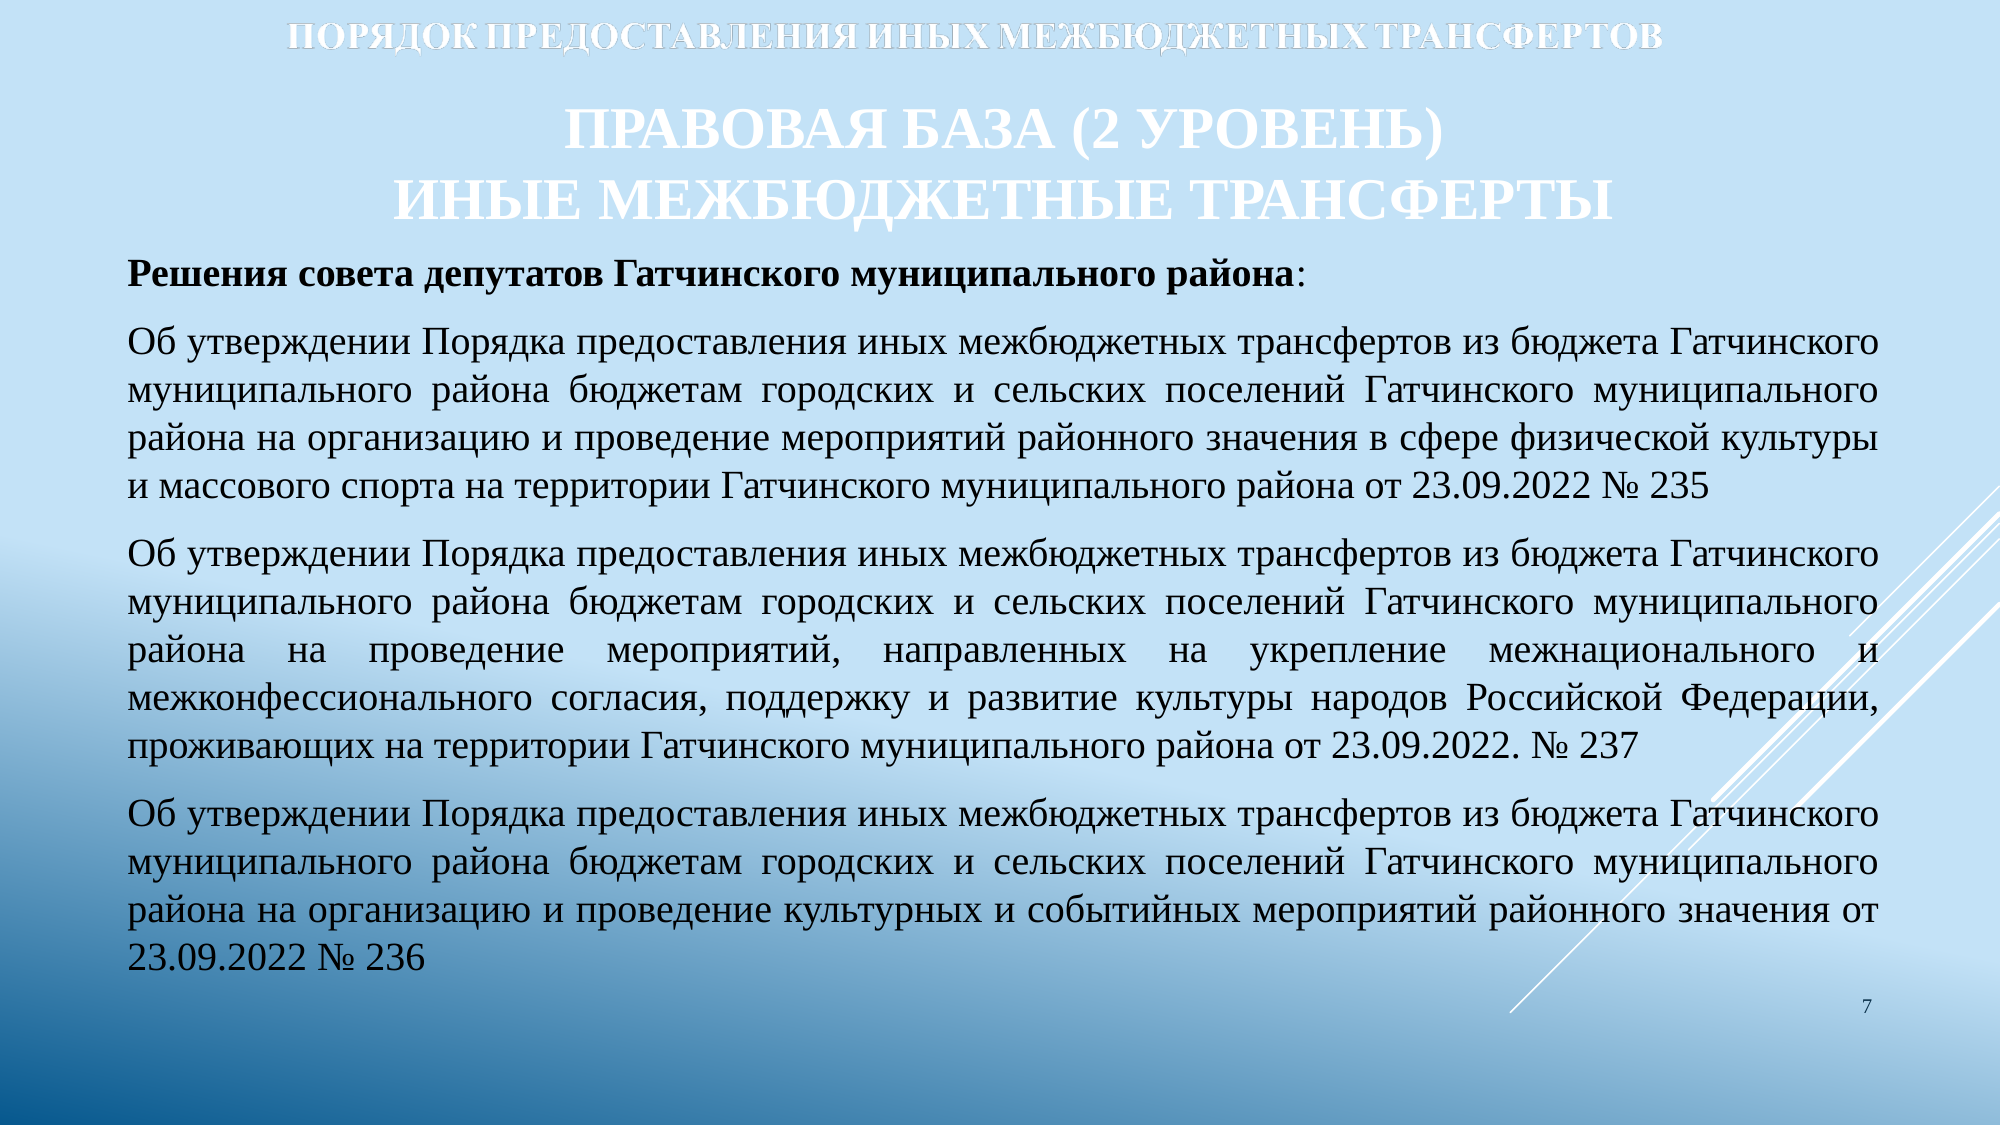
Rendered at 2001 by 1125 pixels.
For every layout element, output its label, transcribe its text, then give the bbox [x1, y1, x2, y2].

picture [262, 0, 1686, 82]
slide_number 7 [1700, 915, 1888, 1025]
title Правовая база (2 уровень) Иные МЕЖбюджетные трансферты [112, 81, 1897, 238]
list Решения совета депутатов Гатчинского муниципального района: Об утверждении Порядка предоставления иных межбюджетных трансфертов из бюджета Гатчинского муниципального района бюджетам городских и сельских поселений Гатчинского муниципального района на организацию и проведение мероприятий районного значения в сфере физической культуры и массового спорта на территории Гатчинского муниципального района от 23.09.2022 № 235 Об утверждении Порядка предоставления иных межбюджетных трансфертов из бюджета Гатчинского муниципального района бюджетам городских и сельских поселений Гатчинского муниципального района на проведение мероприятий, направленных на укрепление межнационального и межконфессионального согласия, поддержку и развитие культуры народов Российской Федерации, проживающих на территории Гатчинского муниципального района от 23.09.2022. № 237 Об утверждении Порядка предоставления иных межбюджетных трансфертов из бюджета Гатчинского муниципального района бюджетам городских и сельских поселений Гатчинского муниципального района на организацию и проведение культурных и событийных мероприятий районного значения от 23.09.2022 № 236 [112, 238, 1897, 1079]
